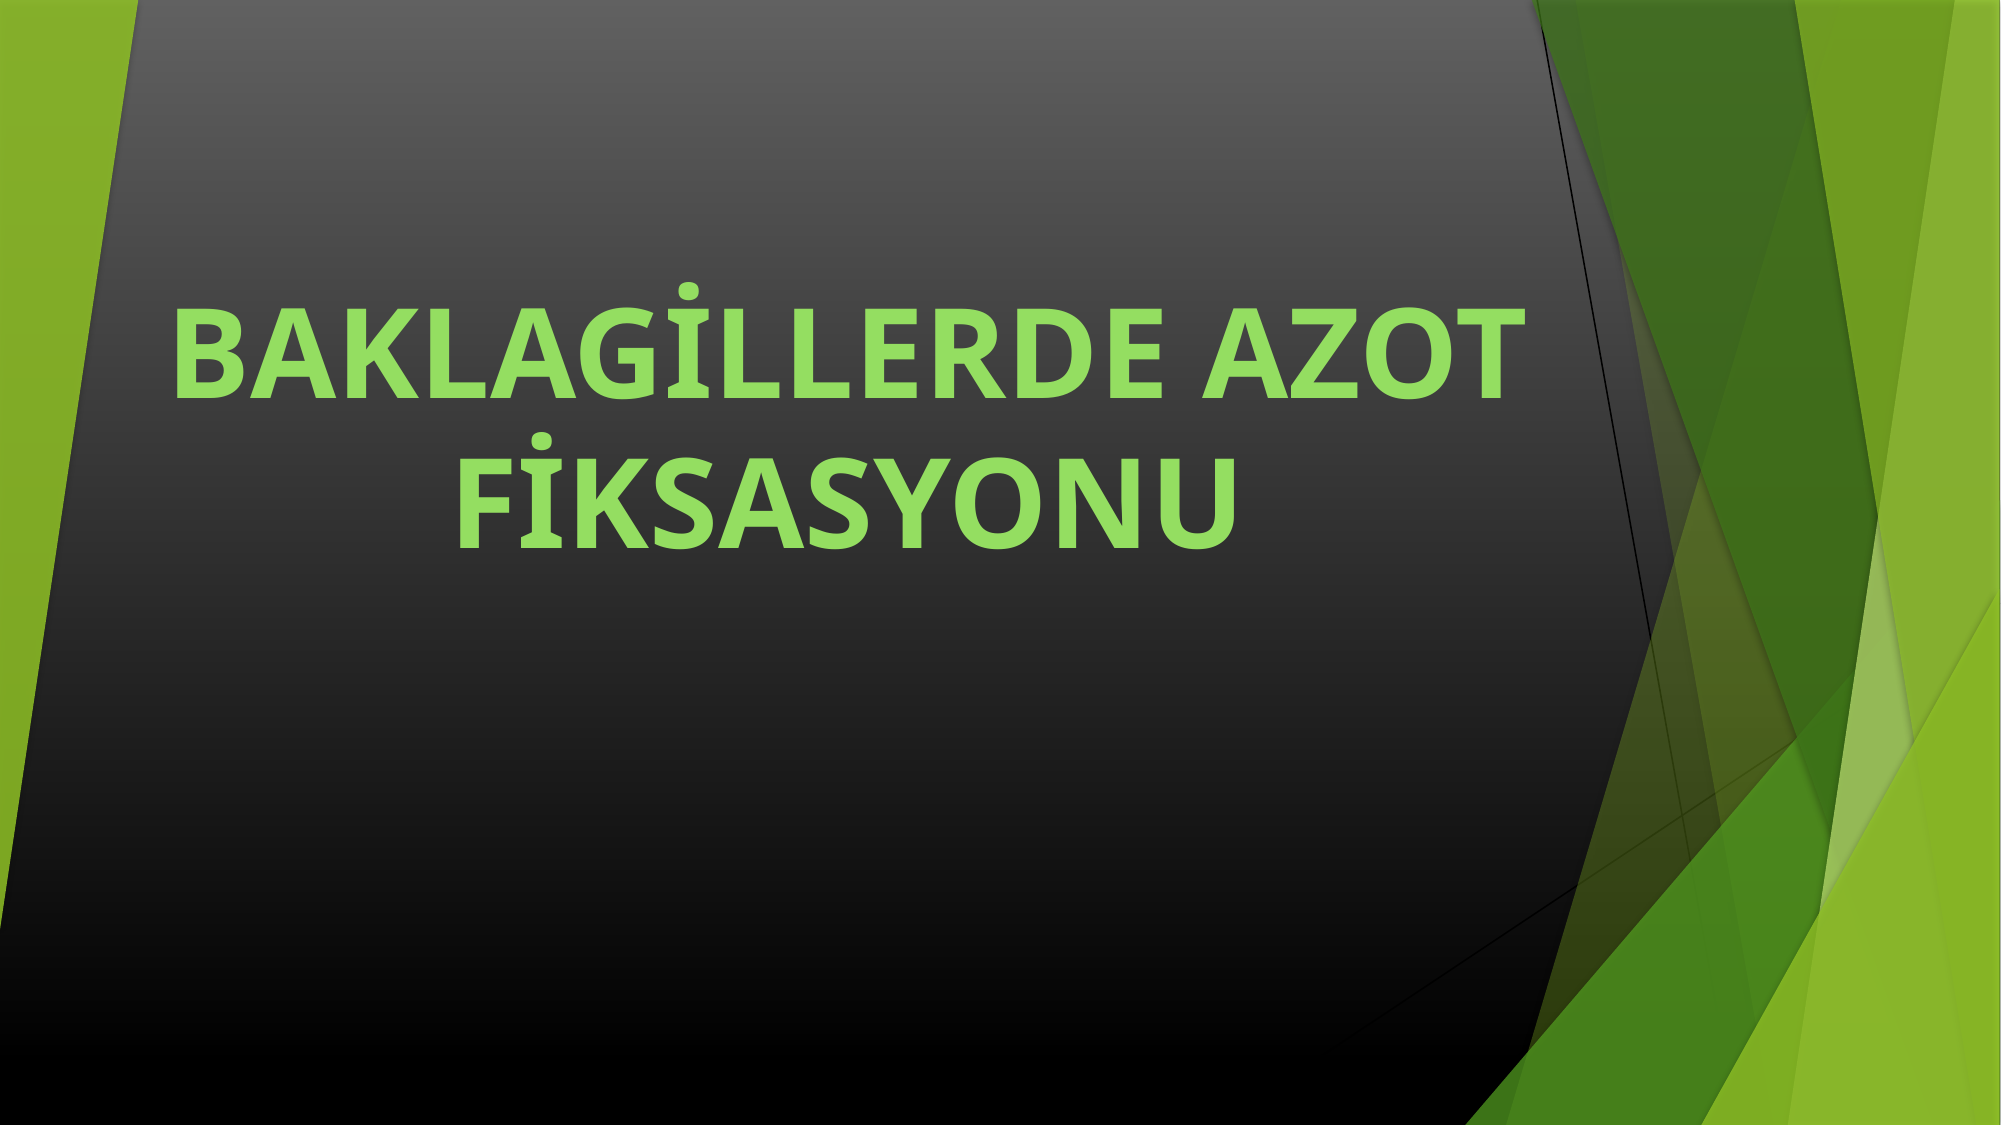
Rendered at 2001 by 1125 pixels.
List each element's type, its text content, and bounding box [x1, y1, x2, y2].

subtitle BAKLAGİLLERDE AZOT FİKSASYONU [97, 266, 1598, 955]
